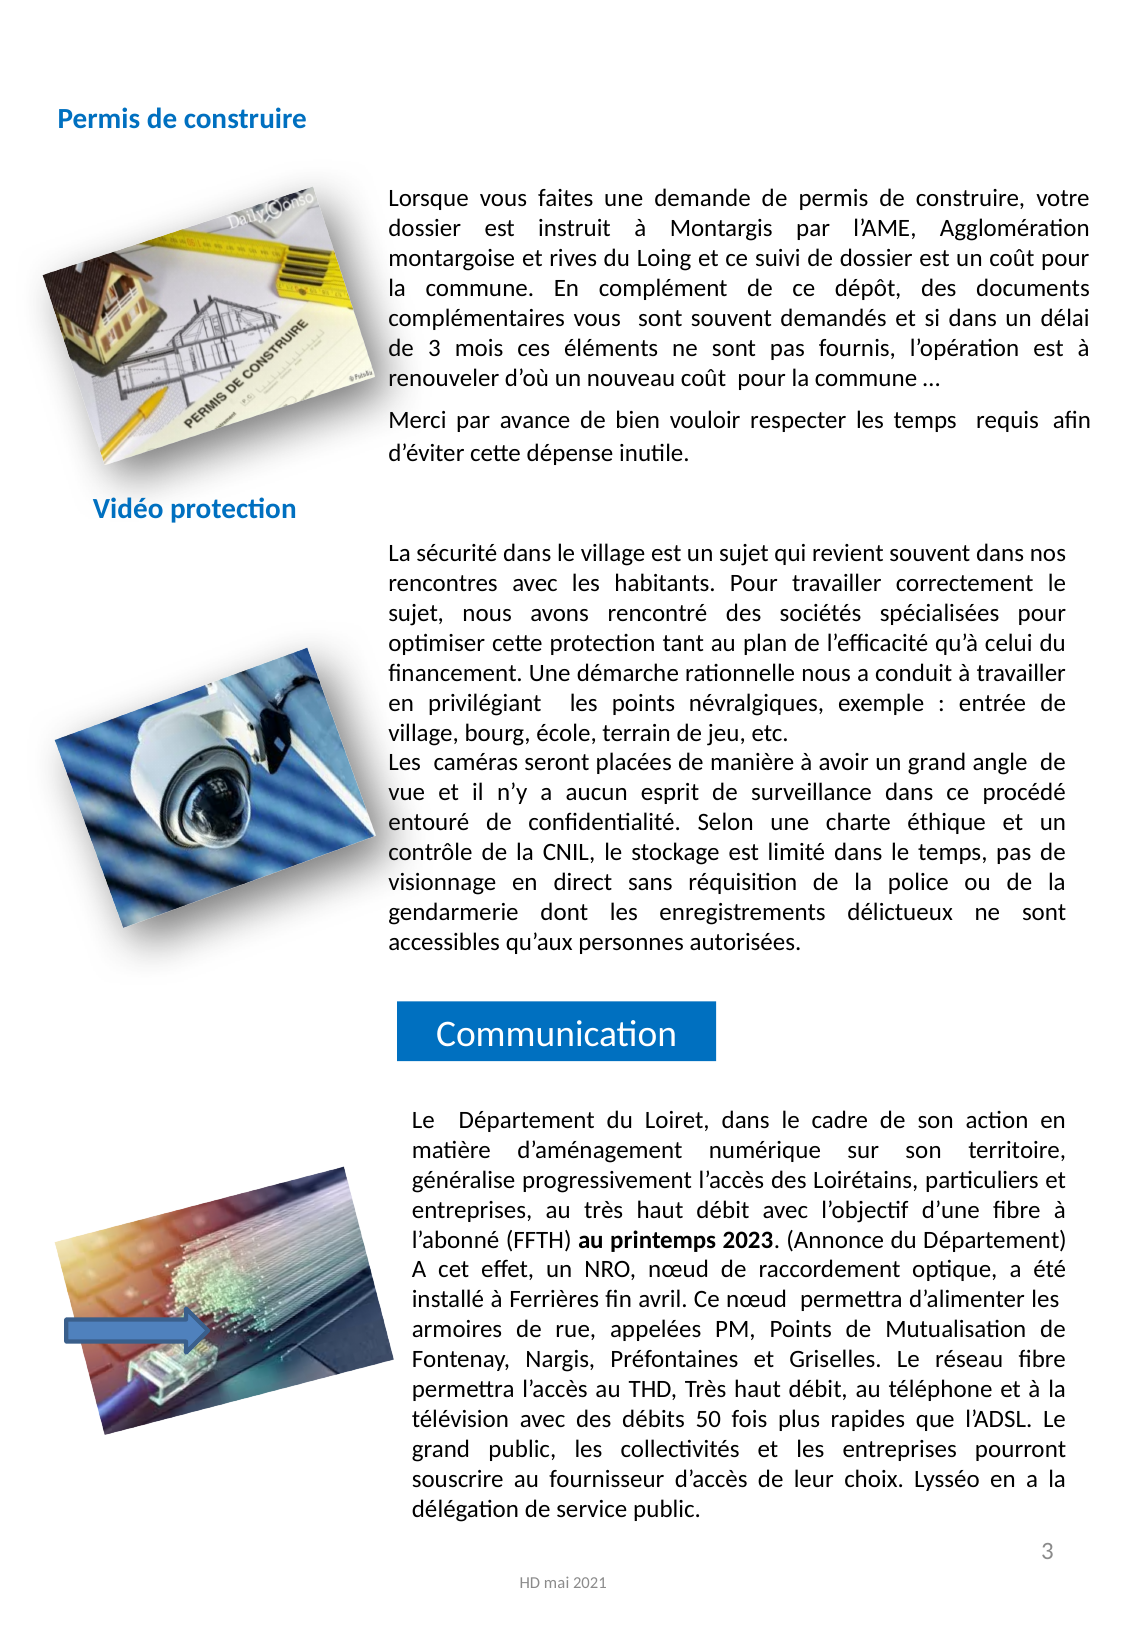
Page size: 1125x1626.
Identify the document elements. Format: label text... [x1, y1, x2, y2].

text_box La sécurité dans le village est un sujet qui revient souvent dans nos rencontres avec les habitants. Pour travailler correctement le sujet, nous avons rencontré des sociétés spécialisées pour optimiser cette protection tant au plan de l’efficacité qu’à celui du financement. Une démarche rationnelle nous a conduit à travailler en privilégiant les points névralgiques, exemple : entrée de village, bourg, école, terrain de jeu, etc. Les caméras seront placées de manière à avoir un grand angle de vue et il n’y a aucun esprit de surveillance dans ce procédé entouré de confidentialité. Selon une charte éthique et un contrôle de la CNIL, le stockage est limité dans le temps, pas de visionnage en direct sans réquisition de la police ou de la gendarmerie dont les enregistrements délictueux ne sont accessibles qu’aux personnes autorisées. [373, 528, 1083, 963]
picture [55, 648, 375, 927]
footer HD mai 2021 [385, 1538, 742, 1625]
picture [55, 1167, 393, 1434]
text_box Vidéo protection [78, 481, 362, 532]
text_box [64, 1317, 69, 1344]
text_box Le Département du Loiret, dans le cadre de son action en matière d’aménagement numérique sur son territoire, généralise progressivement l’accès des Loirétains, particuliers et entreprises, au très haut débit avec l’objectif d’une fibre à l’abonné (FFTH) au printemps 2023. (Annonce du Département) A cet effet, un NRO, nœud de raccordement optique, a été installé à Ferrières fin avril. Ce nœud permettra d’alimenter les armoires de rue, appelées PM, Points de Mutualisation de Fontenay, Nargis, Préfontaines et Griselles. Le réseau fibre permettra l’accès au THD, Très haut débit, au téléphone et à la télévision avec des débits 50 fois plus rapides que l’ADSL. Le grand public, les collectivités et les entreprises pourront souscrire au fournisseur d’accès de leur choix. Lysséo en a la délégation de service public. [397, 1095, 1083, 1530]
slide_number 3 [806, 1530, 1069, 1593]
text_box Lorsque vous faites une demande de permis de construire, votre dossier est instruit à Montargis par l’AME, Agglomération montargoise et rives du Loing et ce suivi de dossier est un coût pour la commune. En complément de ce dépôt, des documents complémentaires vous sont souvent demandés et si dans un délai de 3 mois ces éléments ne sont pas fournis, l’opération est à renouveler d’où un nouveau coût pour la commune … Merci par avance de bien vouloir respecter les temps requis afin d’éviter cette dépense inutile. [373, 174, 1106, 519]
text_box Communication [397, 1001, 717, 1062]
text_box Permis de construire [42, 91, 398, 142]
picture [43, 187, 374, 464]
